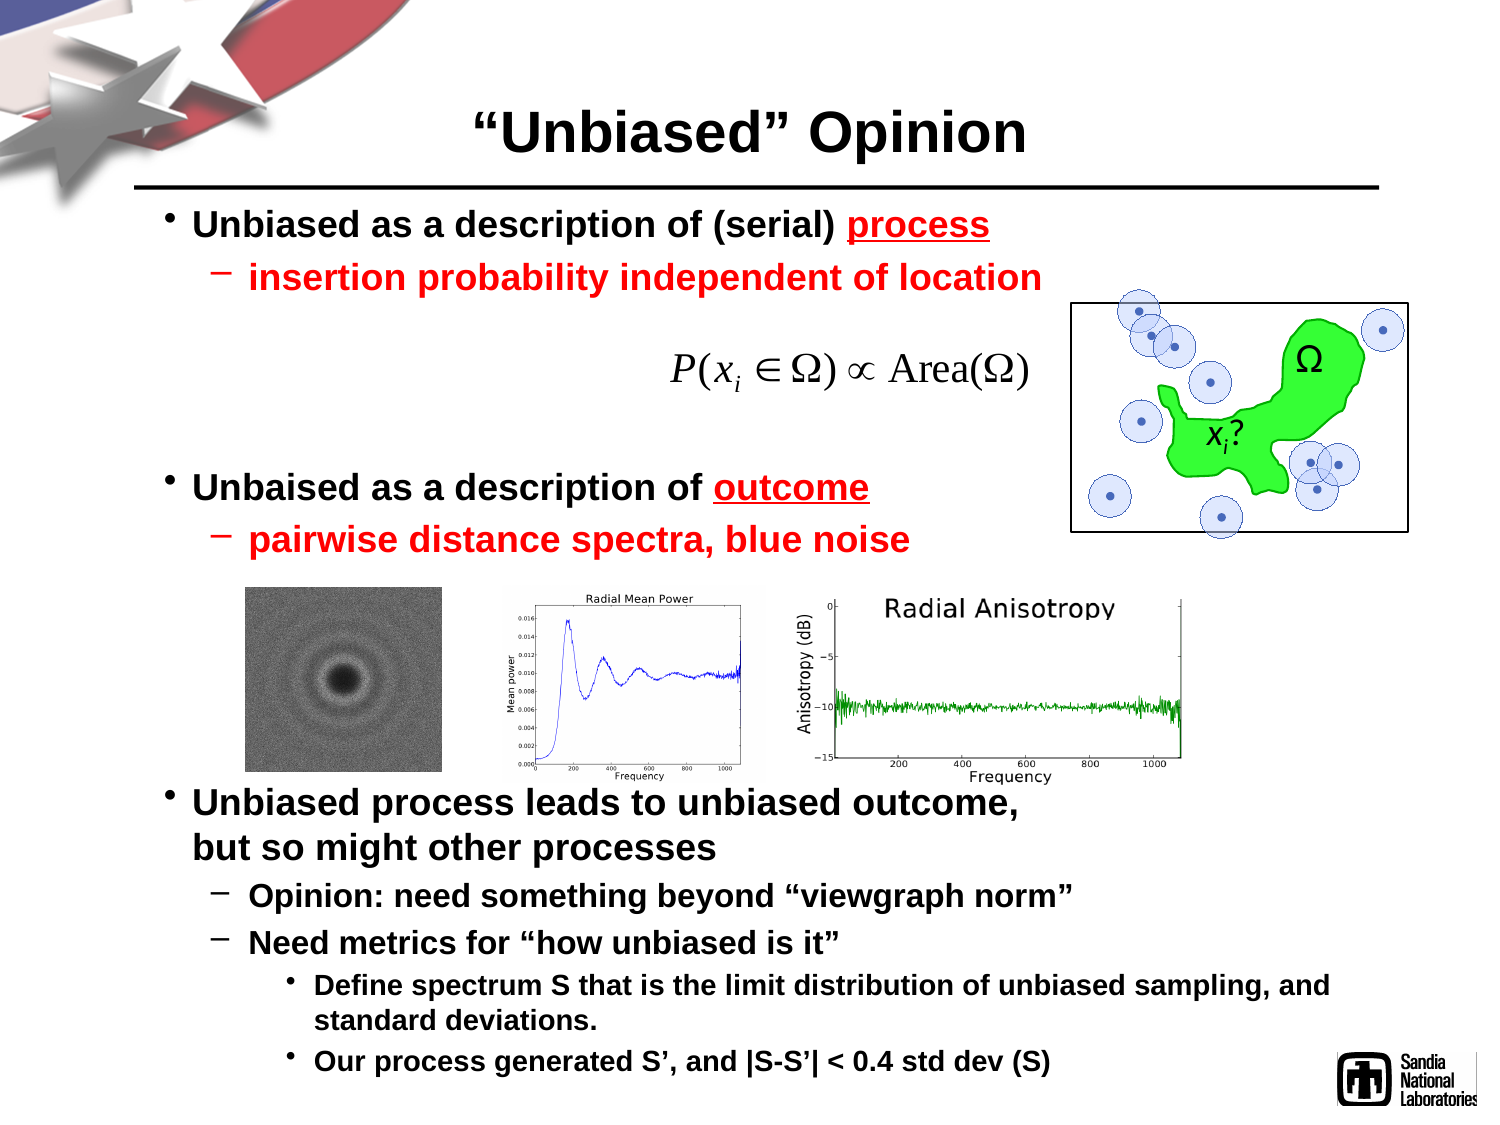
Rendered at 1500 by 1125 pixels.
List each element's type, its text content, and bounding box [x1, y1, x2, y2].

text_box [790, 595, 1186, 786]
picture [501, 585, 766, 784]
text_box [662, 339, 1036, 404]
title “Unbiased” Opinion [111, 45, 1388, 214]
picture [242, 585, 445, 776]
list Unbiased as a description of (serial) process insertion probability independent of location Unbaised as a description of outcome pairwise distance spectra, blue noise Unbiased process leads to unbiased outcome, but so might other processes Opinion: need something beyond “viewgraph norm” Need metrics for “how unbiased is it” Define spectrum S that is the limit distribution of unbiased sampling, and standard deviations. Our process generated S’, and |S-S’| < 0.4 std dev (S) [120, 192, 1397, 944]
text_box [1070, 289, 1408, 539]
